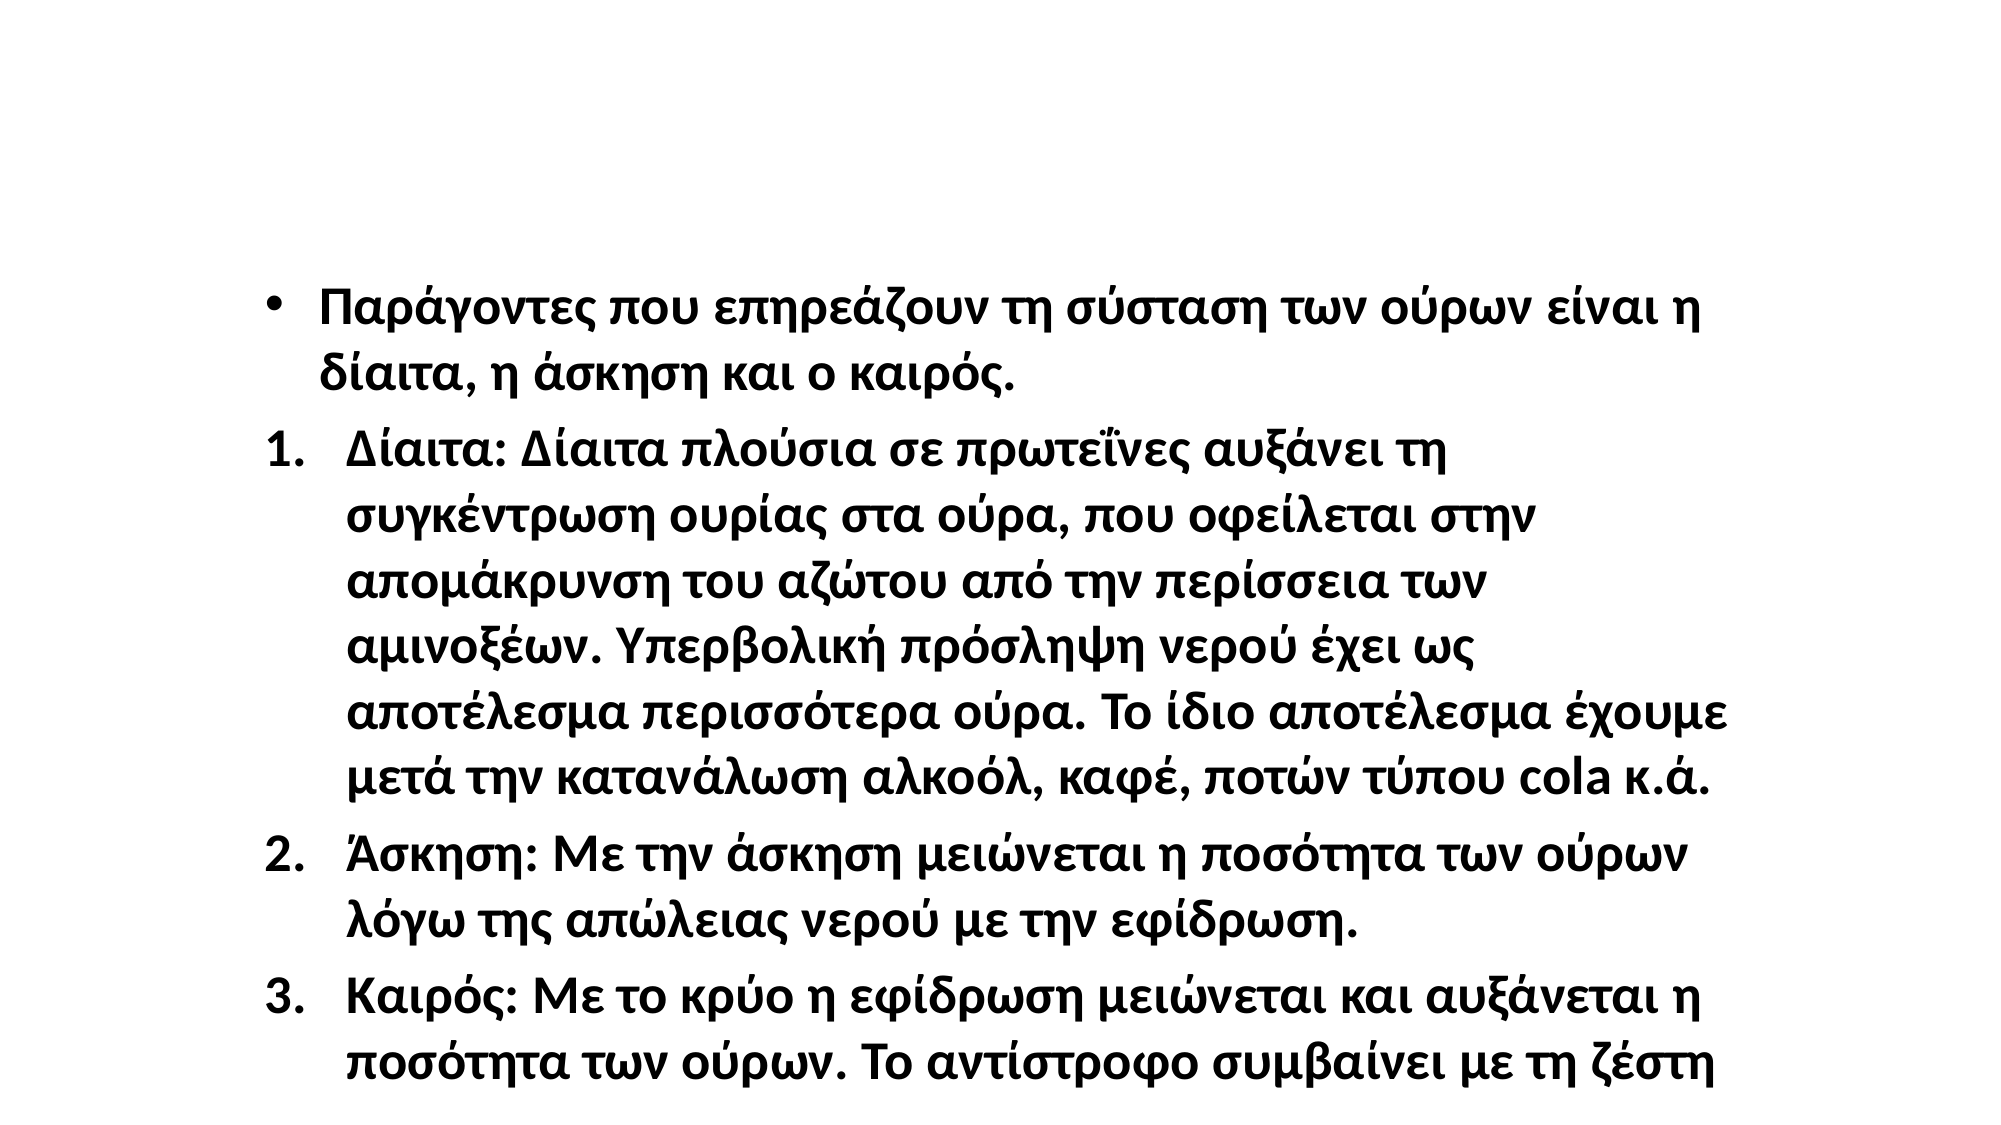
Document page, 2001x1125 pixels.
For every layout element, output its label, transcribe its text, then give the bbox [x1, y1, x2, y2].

list Παράγοντες που επηρεάζουν τη σύσταση των ούρων είναι η δίαιτα, η άσκηση και ο καιρός. Δίαιτα: Δίαιτα πλούσια σε πρωτεΐνες αυξάνει τη συγκέντρωση ουρίας στα ούρα, που οφείλεται στην απομάκρυνση του αζώτου από την περίσσεια των αμινοξέων. Υπερβολική πρόσληψη νερού έχει ως αποτέλεσμα περισσότερα ούρα. Το ίδιο αποτέλεσμα έχουμε μετά την κατανάλωση αλκοόλ, καφέ, ποτών τύπου cola κ.ά. Άσκηση: Με την άσκηση μειώνεται η ποσότητα των ούρων λόγω της απώλειας νερού με την εφίδρωση. Καιρός: Με το κρύο η εφίδρωση μειώνεται και αυξάνεται η ποσότητα των ούρων. Το αντίστροφο συμβαίνει με τη ζέστη [249, 262, 1750, 1125]
